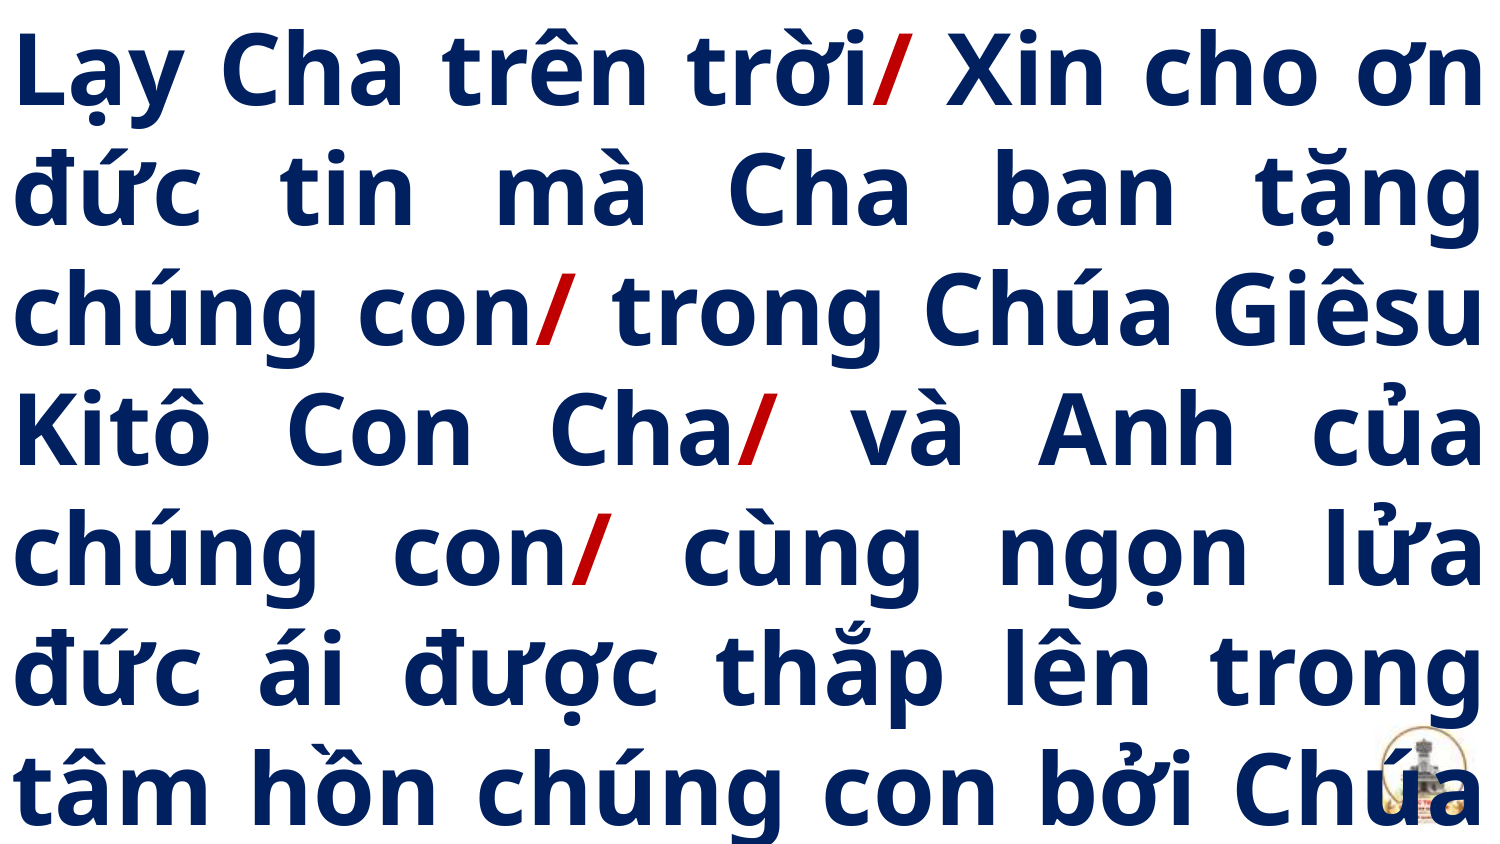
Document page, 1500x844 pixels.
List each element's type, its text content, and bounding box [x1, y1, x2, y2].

text_box Lạy Cha trên trời/ Xin cho ơn đức tin mà Cha ban tặng chúng con/ trong Chúa Giêsu Kitô Con Cha/ và Anh của chúng con/ cùng ngọn lửa đức ái được thắp lên trong tâm hồn chúng con bởi Chúa Thánh Thần/ [0, 0, 1500, 844]
